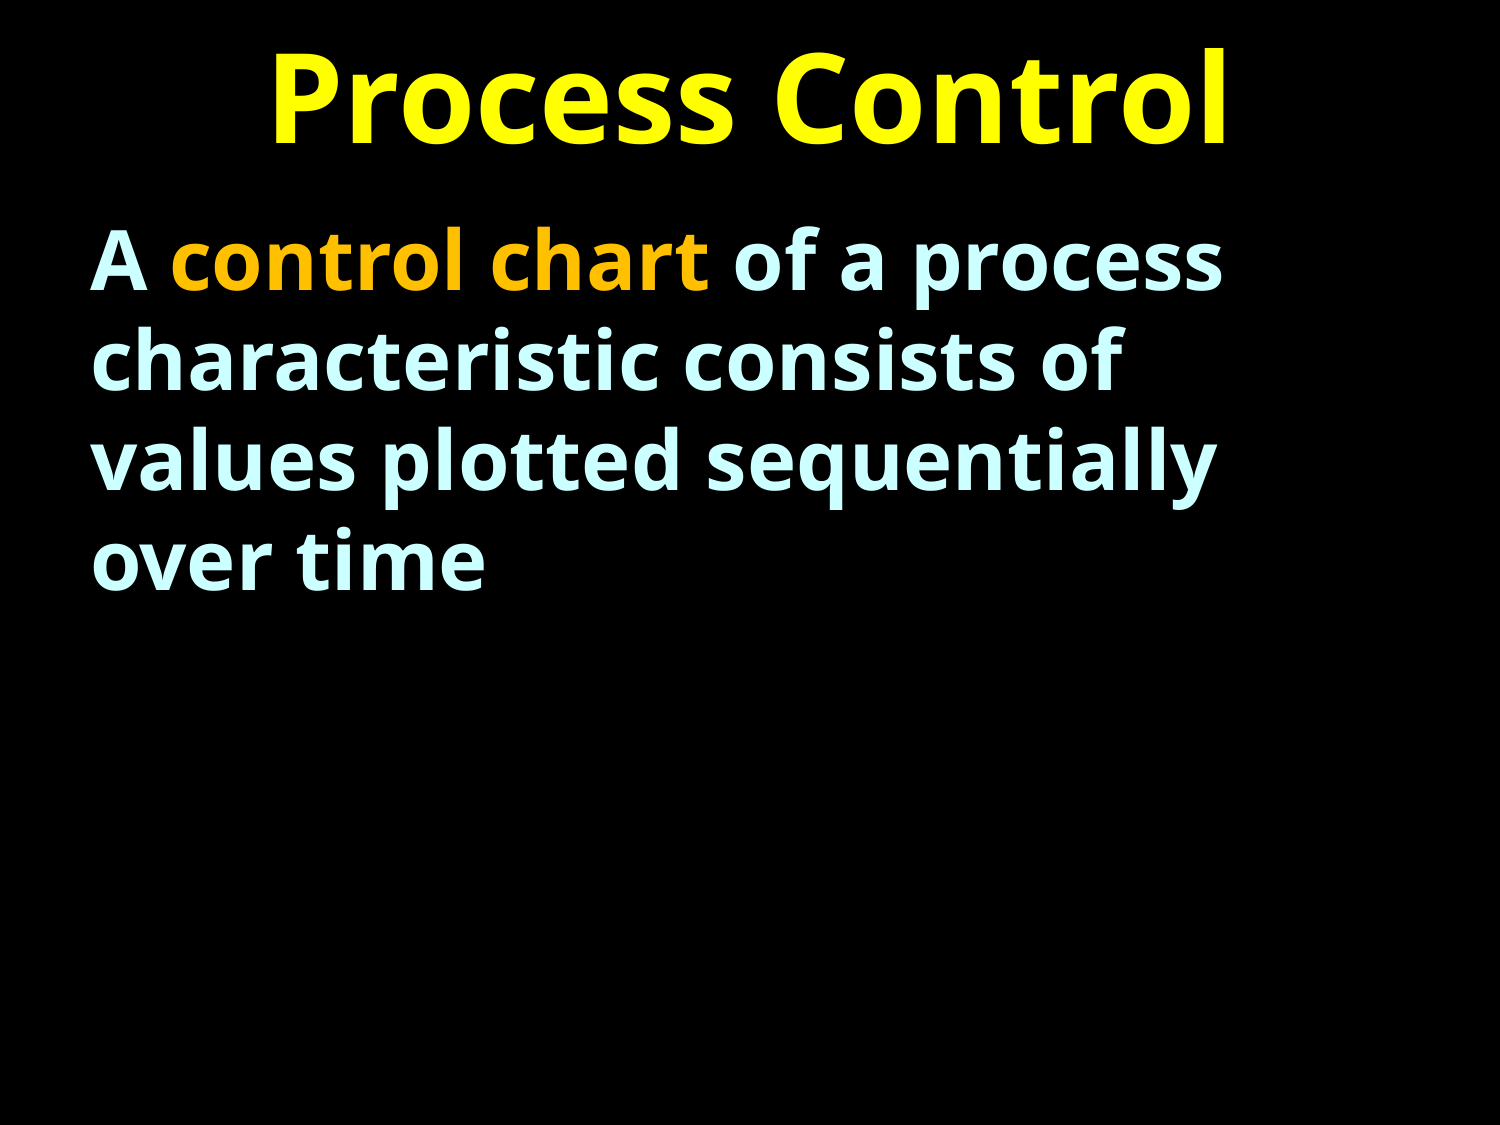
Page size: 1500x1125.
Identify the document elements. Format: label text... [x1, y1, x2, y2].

list A control chart of a process characteristic consists of values plotted sequentially over time [75, 200, 1425, 1125]
title Process Control [0, 0, 1500, 188]
